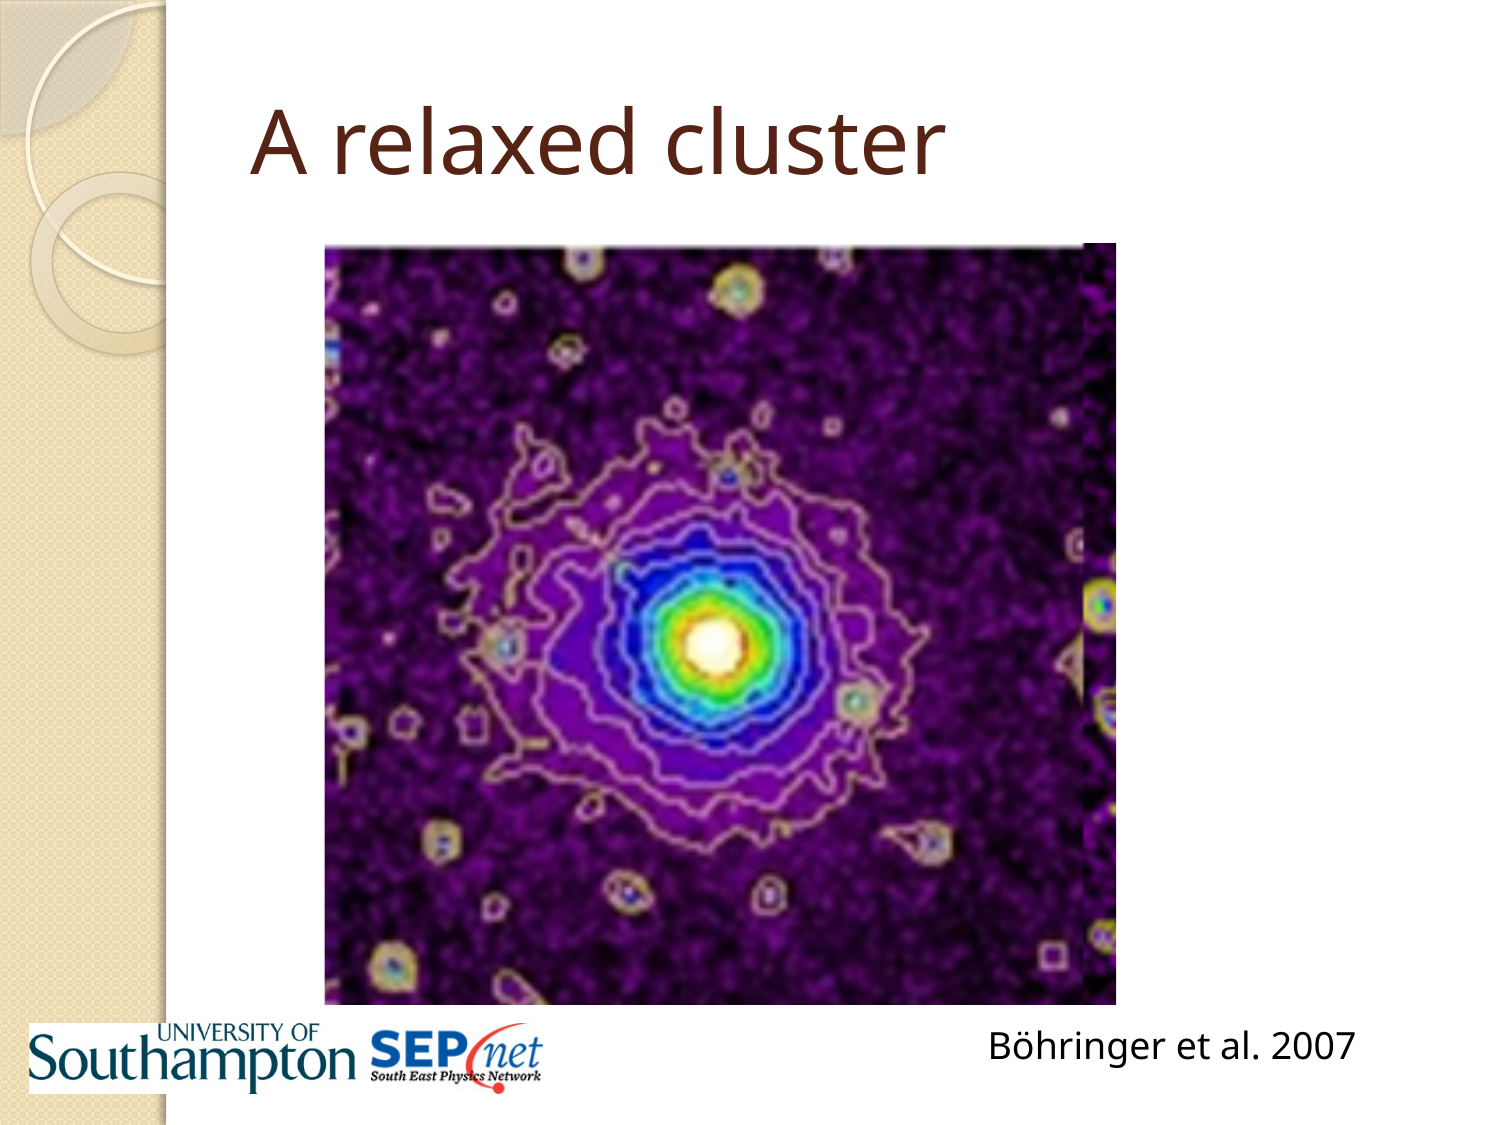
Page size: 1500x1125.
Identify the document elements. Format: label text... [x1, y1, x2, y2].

picture [371, 1023, 543, 1094]
picture [324, 243, 1117, 1005]
title A relaxed cluster [235, 45, 1466, 233]
picture [29, 1023, 356, 1094]
text_box Böhringer et al. 2007 [972, 1014, 1372, 1075]
